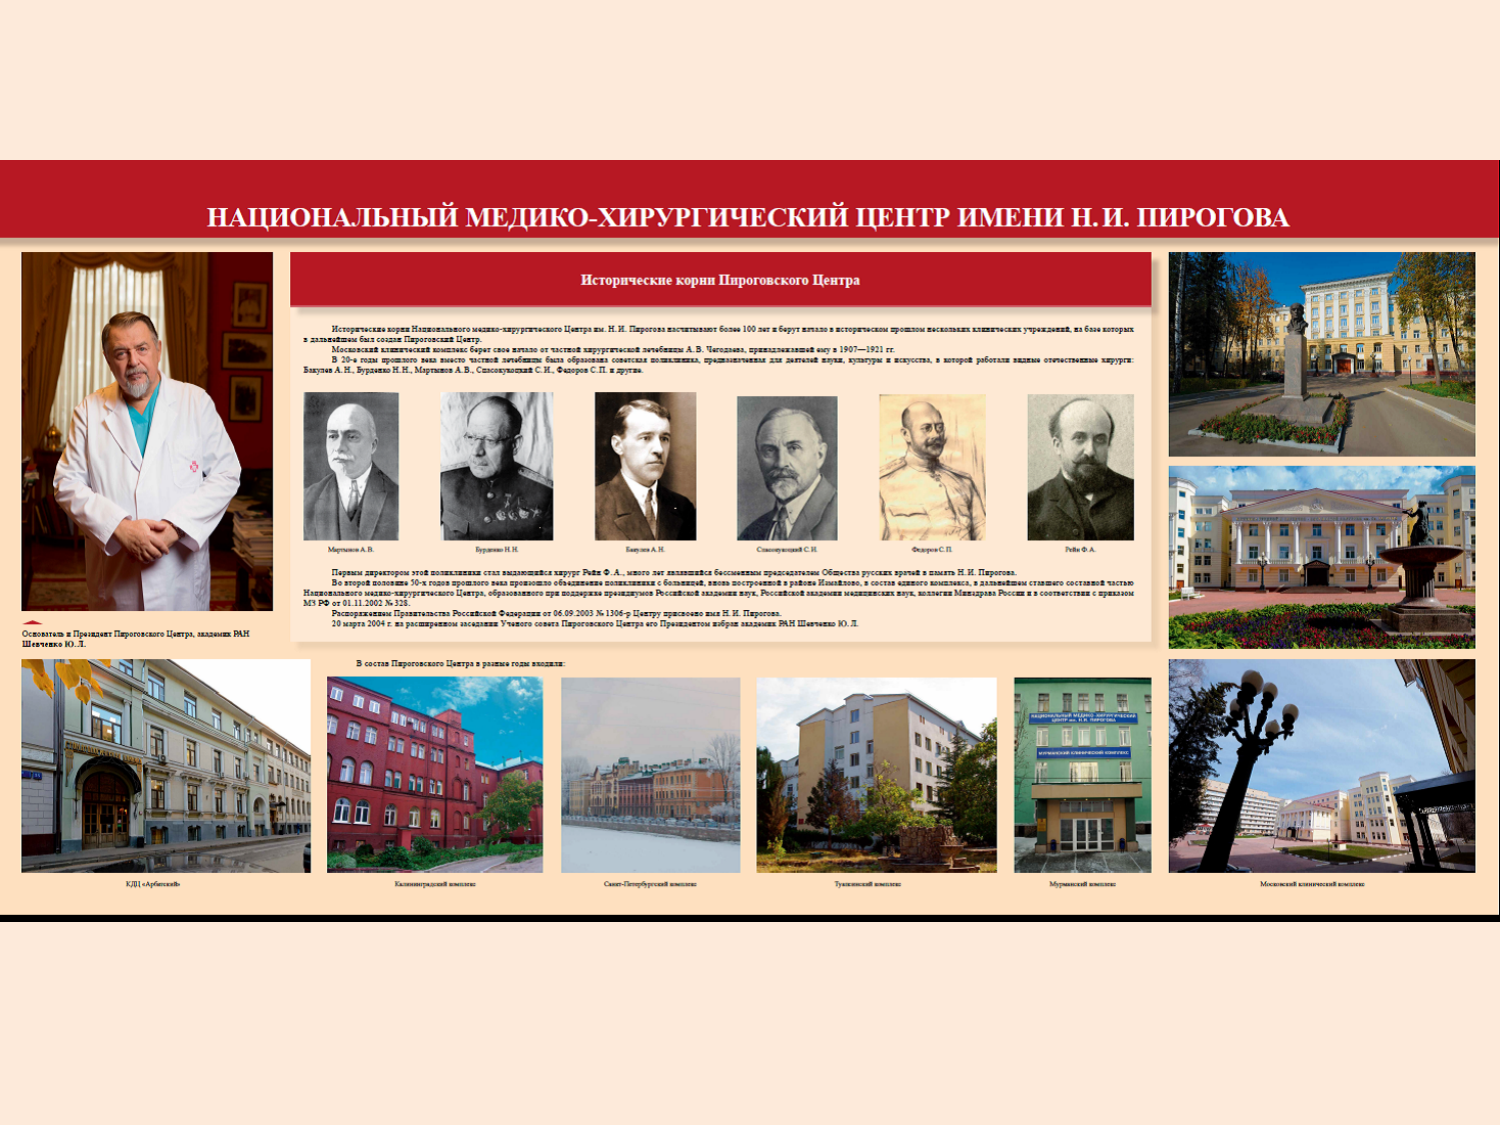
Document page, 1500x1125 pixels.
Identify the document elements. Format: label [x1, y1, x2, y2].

picture [0, 160, 1500, 923]
